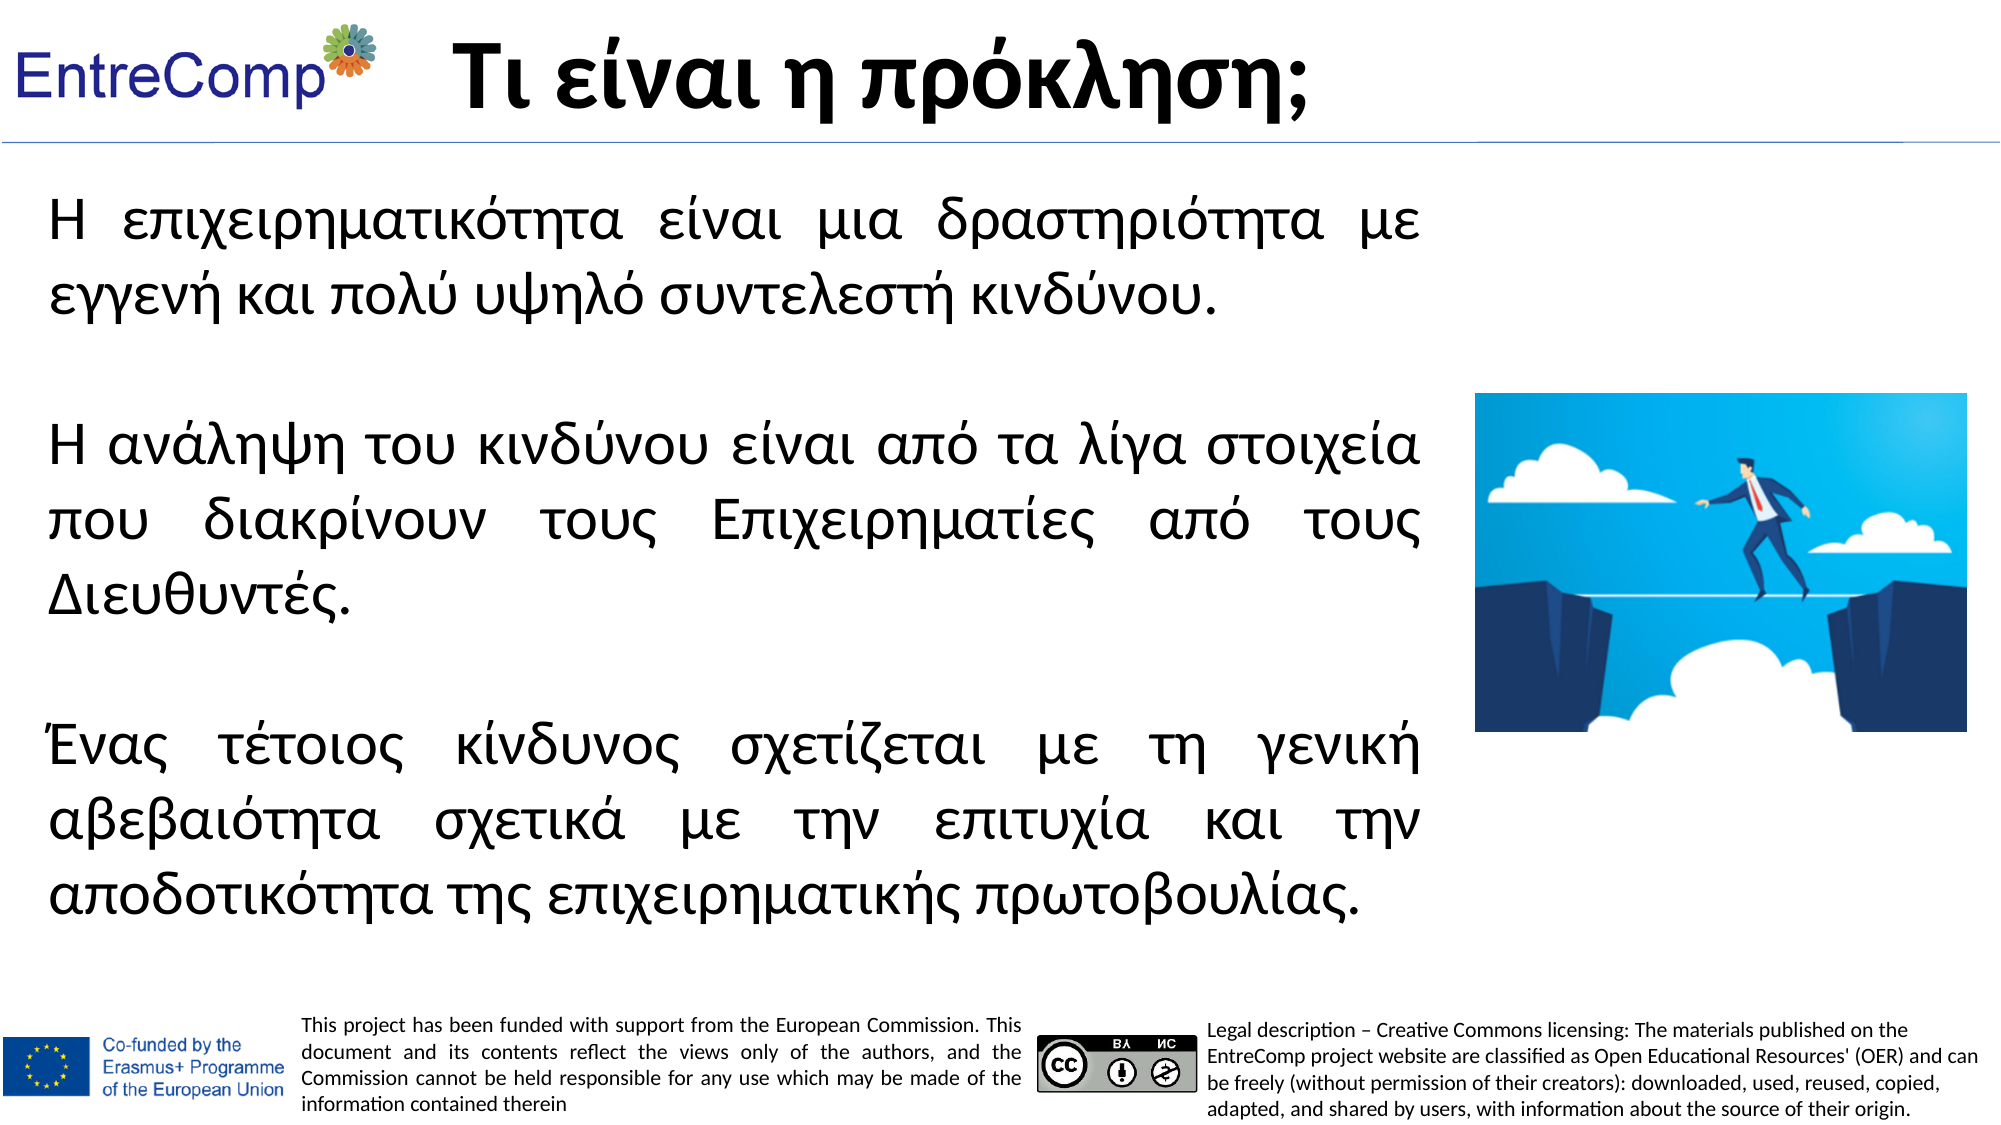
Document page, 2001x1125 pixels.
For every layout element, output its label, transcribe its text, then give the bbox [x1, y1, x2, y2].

text_box Η επιχειρηματικότητα είναι μια δραστηριότητα με εγγενή και πολύ υψηλό συντελεστή κινδύνου. Η ανάληψη του κινδύνου είναι από τα λίγα στοιχεία που διακρίνουν τους Επιχειρηματίες από τους Διευθυντές. Ένας τέτοιος κίνδυνος σχετίζεται με τη γενική αβεβαιότητα σχετικά με την επιτυχία και την αποδοτικότητα της επιχειρηματικής πρωτοβουλίας. [33, 169, 1438, 935]
picture [1857, 393, 1967, 492]
picture [2, 1033, 291, 1100]
picture [11, 18, 381, 122]
text_box Τι είναι η πρόκληση; [438, 1, 1966, 137]
text_box This project has been funded with support from the European Commission. This document and its contents reflect the views only of the authors, and the Commission cannot be held responsible for any use which may be made of the information contained therein​ [286, 1003, 1038, 1124]
picture [1808, 512, 1951, 553]
picture [1037, 1035, 1198, 1093]
picture [1488, 444, 1676, 503]
text_box Legal description – Creative Commons licensing: The materials published on the EntreComp project website are classified as Open Educational Resources' (OER) and can be freely (without permission of their creators): downloaded, used, reused, copied, adapted, and shared by users, with information about the source of their origin. [1192, 1008, 2000, 1125]
picture [1475, 459, 1967, 732]
